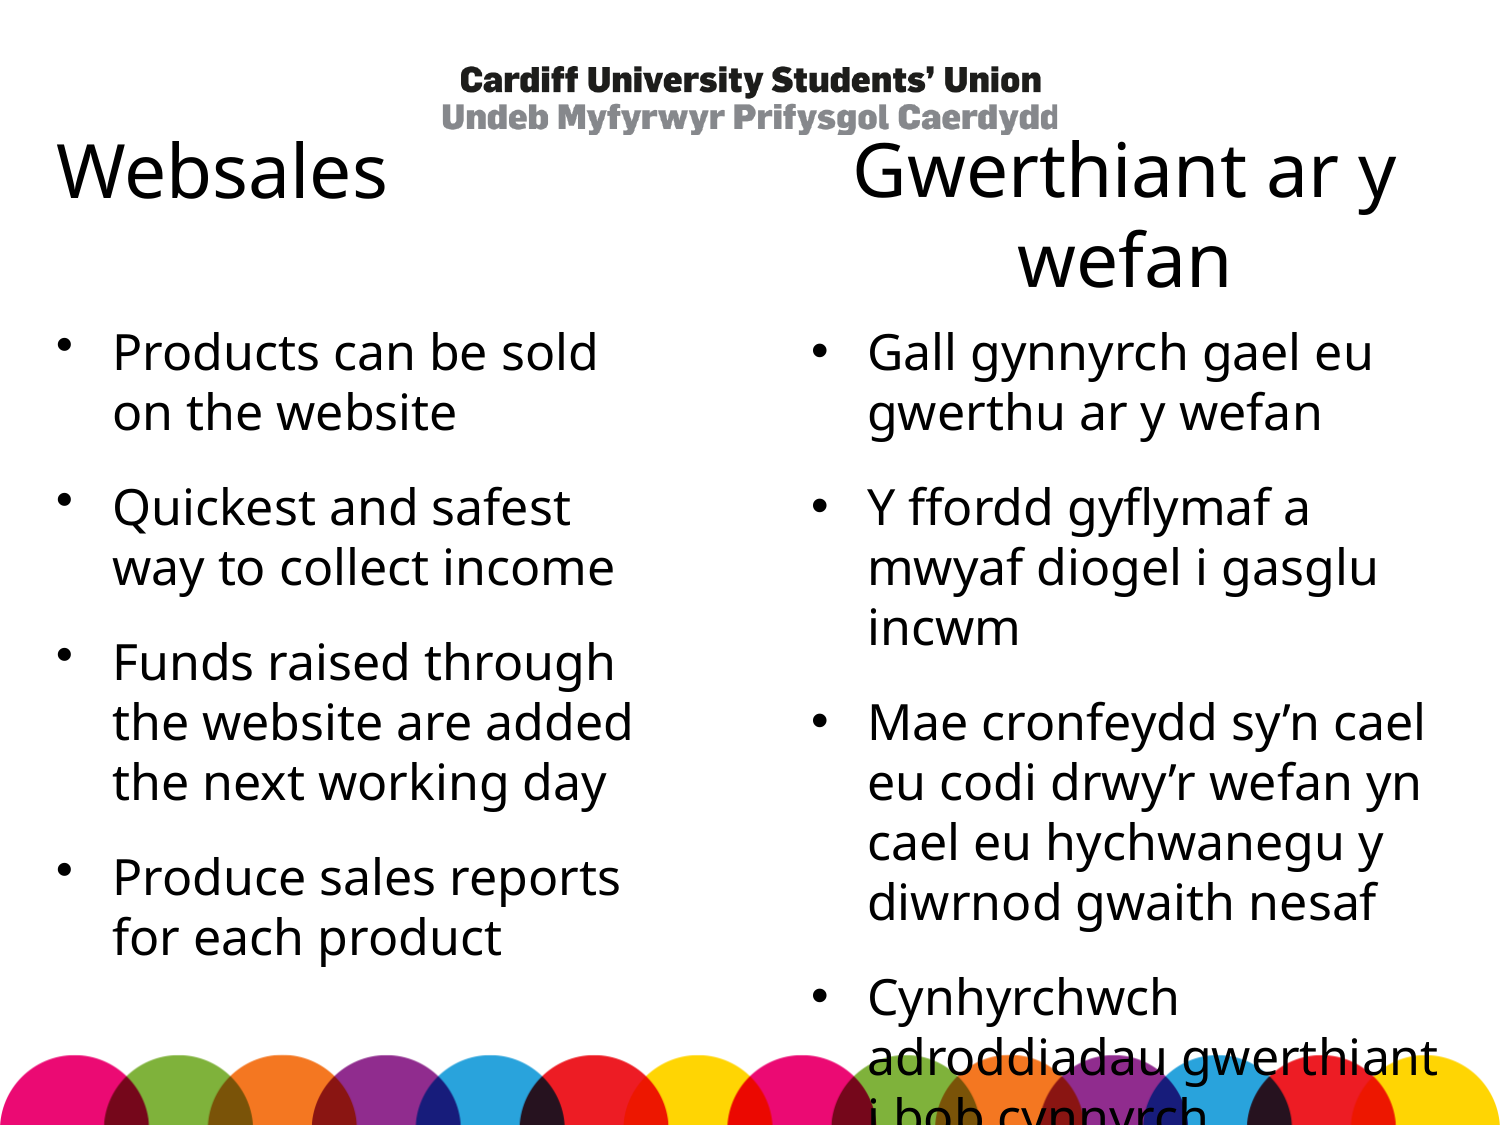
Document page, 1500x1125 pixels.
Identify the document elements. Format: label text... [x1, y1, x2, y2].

list Gall gynnyrch gael eu gwerthu ar y wefan Y ffordd gyflymaf a mwyaf diogel i gasglu incwm Mae cronfeydd sy’n cael eu codi drwy’r wefan yn cael eu hychwanegu y diwrnod gwaith nesaf Cynhyrchwch adroddiadau gwerthiant i bob cynnyrch [796, 312, 1459, 1035]
list Gwerthiant ar y wefan [785, 114, 1465, 281]
title Websales [41, 116, 655, 281]
picture [0, 1021, 1500, 1125]
list Products can be sold on the website Quickest and safest way to collect income Funds raised through the website are added the next working day Produce sales reports for each product [41, 312, 655, 1035]
